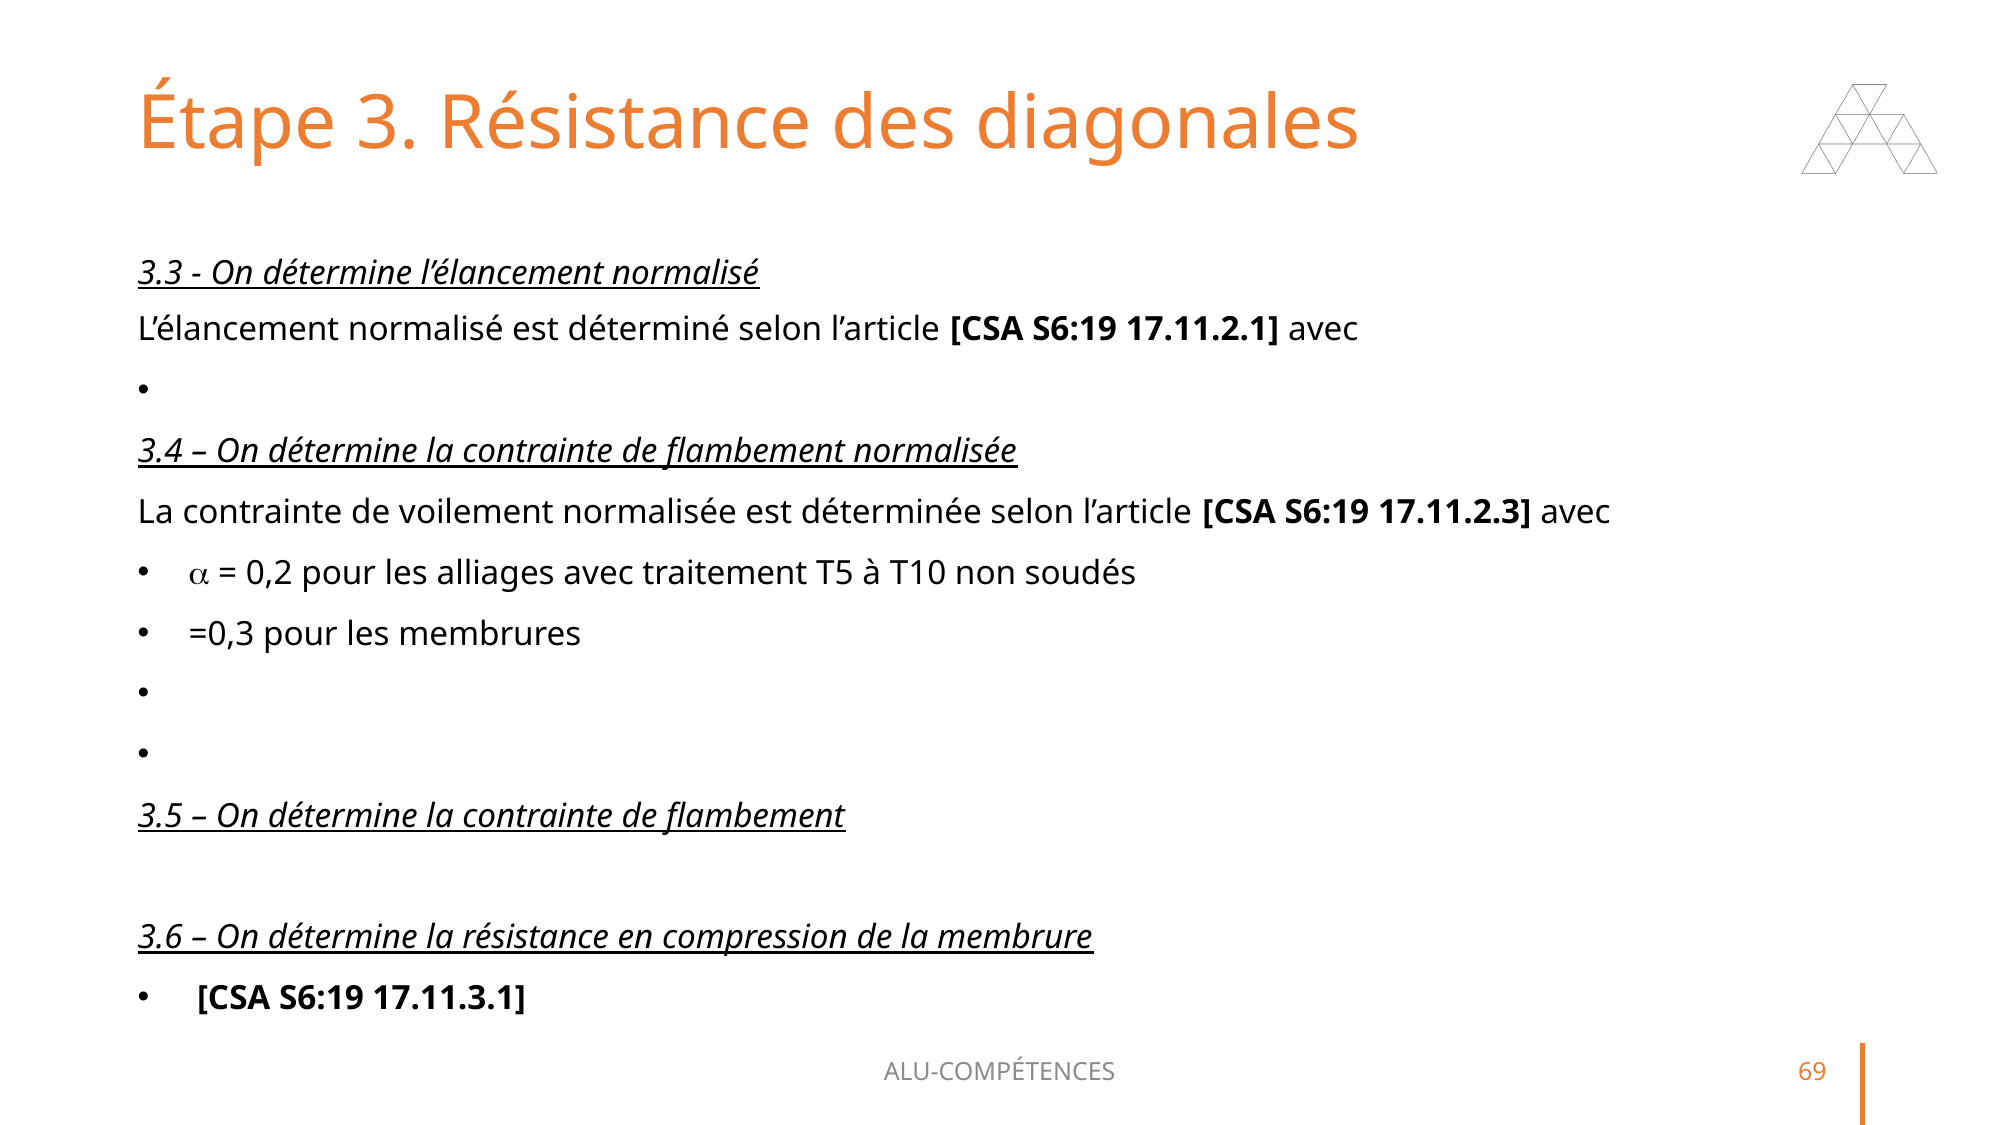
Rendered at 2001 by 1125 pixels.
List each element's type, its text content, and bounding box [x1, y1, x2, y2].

footer ALU-COMPÉTENCES [662, 1042, 1338, 1103]
title Étape 3. Résistance des diagonales [137, 84, 1749, 237]
slide_number 69 [1643, 1042, 1842, 1103]
